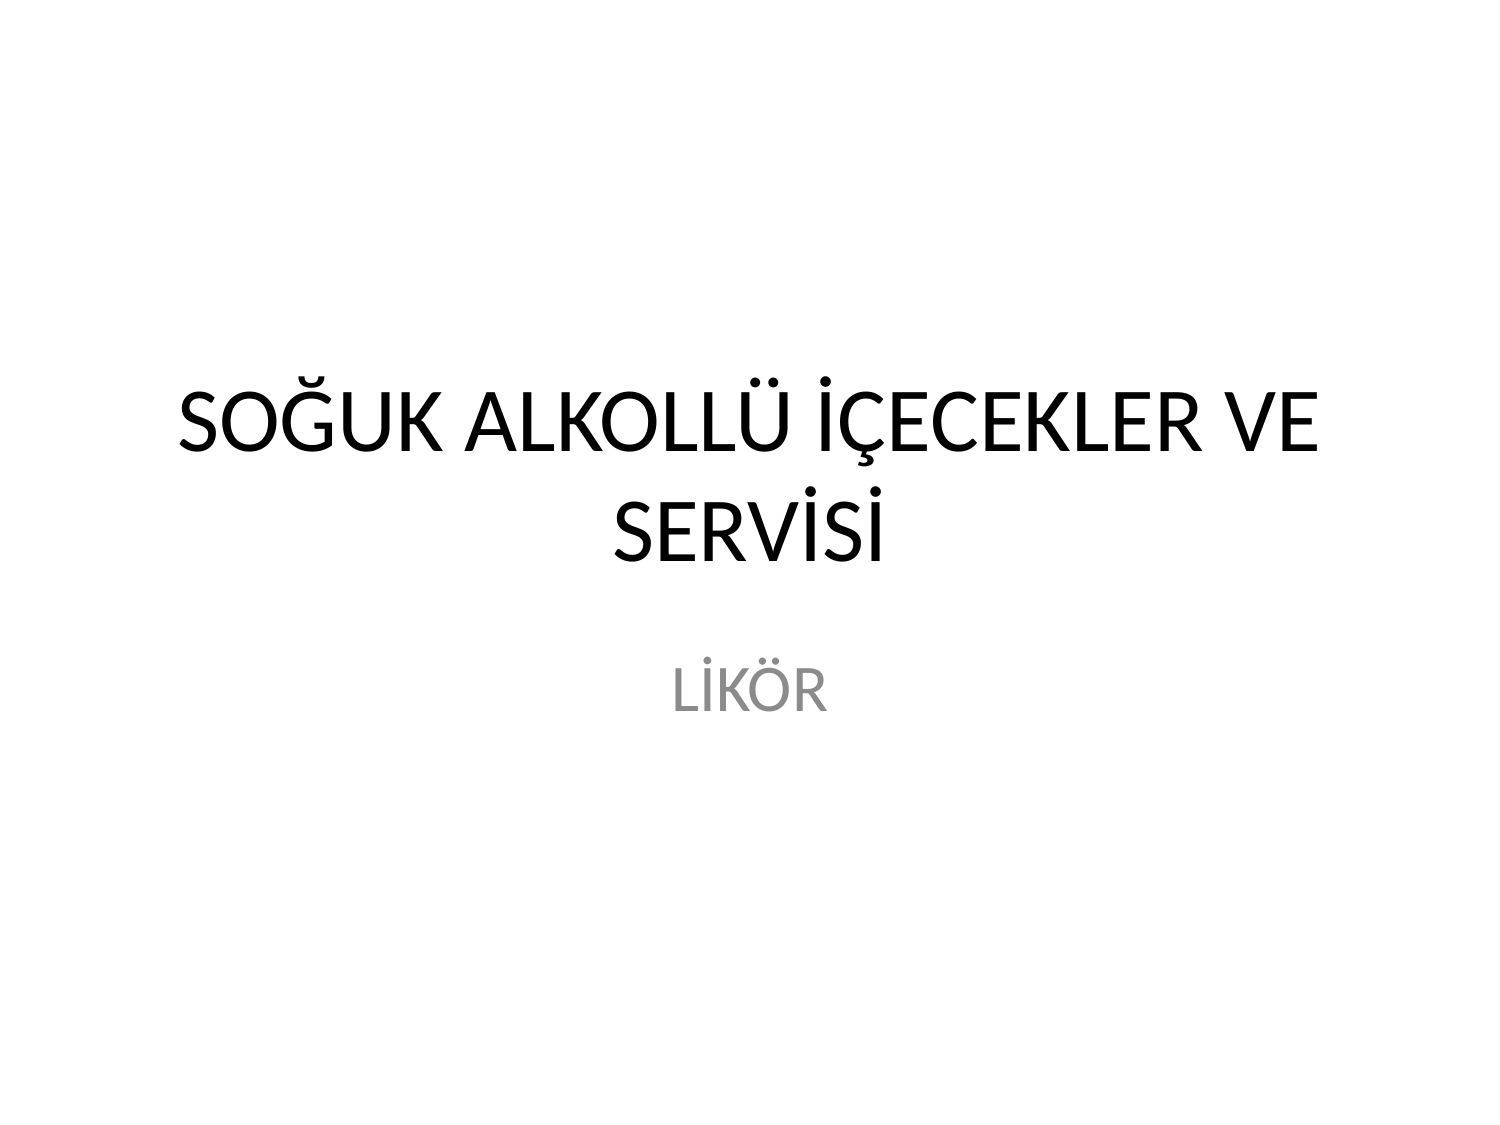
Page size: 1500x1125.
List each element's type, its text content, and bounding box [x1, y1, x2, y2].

title SOĞUK ALKOLLÜ İÇECEKLER VE SERVİSİ [112, 349, 1388, 591]
subtitle LİKÖR [225, 637, 1275, 925]
